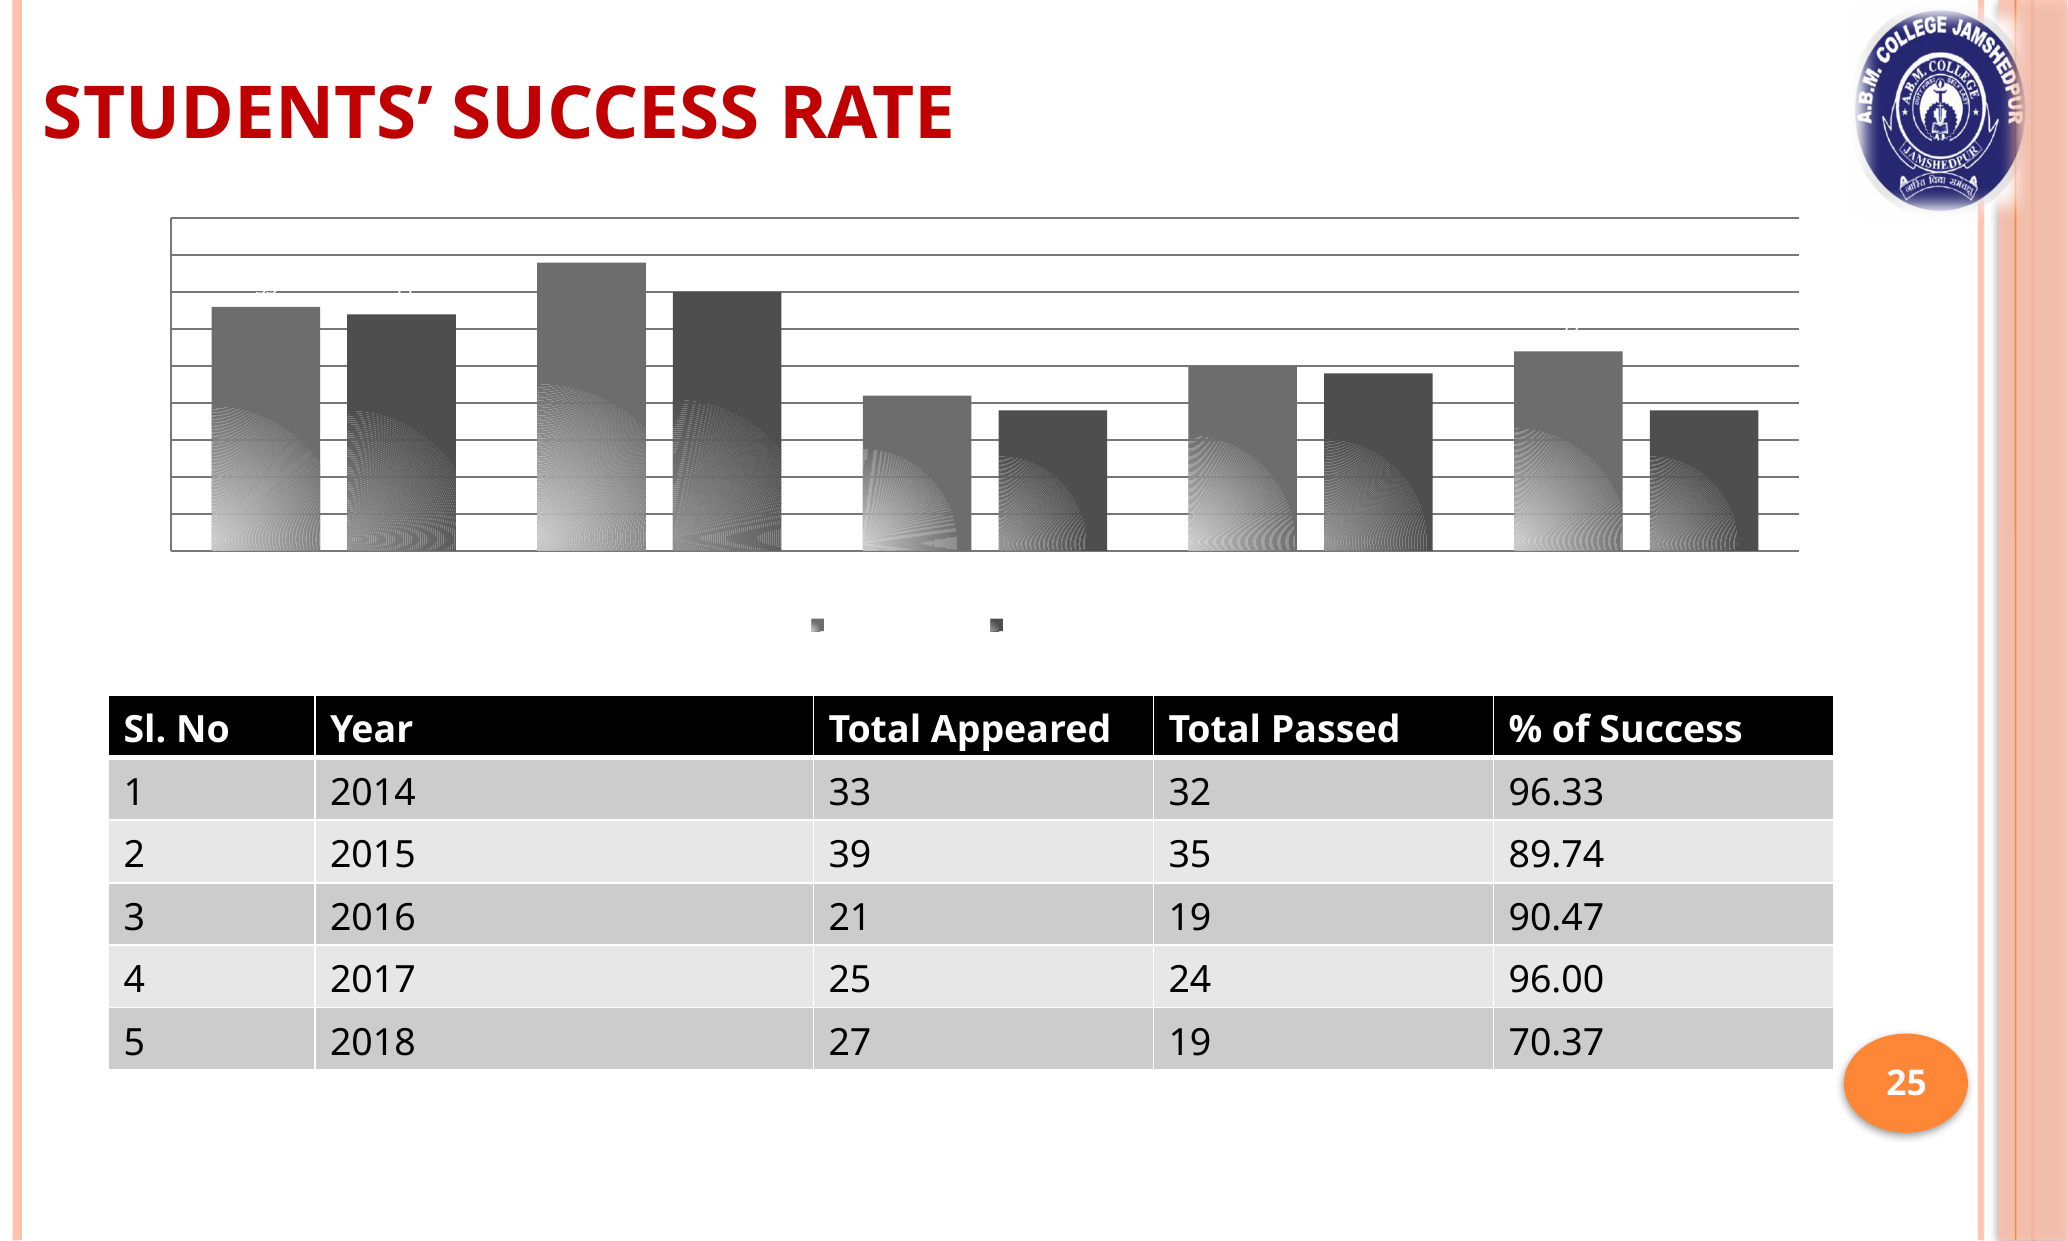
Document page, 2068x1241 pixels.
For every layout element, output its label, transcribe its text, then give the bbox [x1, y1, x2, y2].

table_cell 24 [1154, 946, 1493, 1007]
table_cell 21 [814, 884, 1153, 944]
text_box STUDENTS’ SUCCESS RATE [24, 56, 1839, 163]
table_cell 2018 [316, 1008, 813, 1069]
table_cell 2 [109, 821, 314, 882]
table_cell 5 [109, 1008, 314, 1069]
table_cell 1 [109, 760, 314, 819]
table_header Year [316, 696, 813, 755]
table_cell 33 [814, 760, 1153, 819]
table_header Sl. No [109, 696, 314, 755]
table_cell 2017 [316, 946, 813, 1007]
slide_number 25 [1837, 1037, 1976, 1132]
table_header % of Success [1494, 696, 1833, 755]
table_cell 35 [1154, 821, 1493, 882]
table_cell 32 [1154, 760, 1493, 819]
table_cell 39 [814, 821, 1153, 882]
table_cell 27 [814, 1008, 1153, 1069]
table_cell 4 [109, 946, 314, 1007]
table_cell 96.00 [1494, 946, 1833, 1007]
table_cell 90.47 [1494, 884, 1833, 944]
table_cell 70.37 [1494, 1008, 1833, 1069]
table_cell 25 [814, 946, 1153, 1007]
table_cell 3 [109, 884, 314, 944]
table_cell 2014 [316, 760, 813, 819]
table_header Total Passed [1154, 696, 1493, 755]
table_cell 19 [1154, 1008, 1493, 1069]
table_cell 2015 [316, 821, 813, 882]
table_header Total Appeared [814, 696, 1153, 755]
table_cell 96.33 [1494, 760, 1833, 819]
table_cell 89.74 [1494, 821, 1833, 882]
chart [108, 194, 1835, 646]
picture [1845, 0, 2035, 223]
table_cell 19 [1154, 884, 1493, 944]
table_cell 2016 [316, 884, 813, 944]
